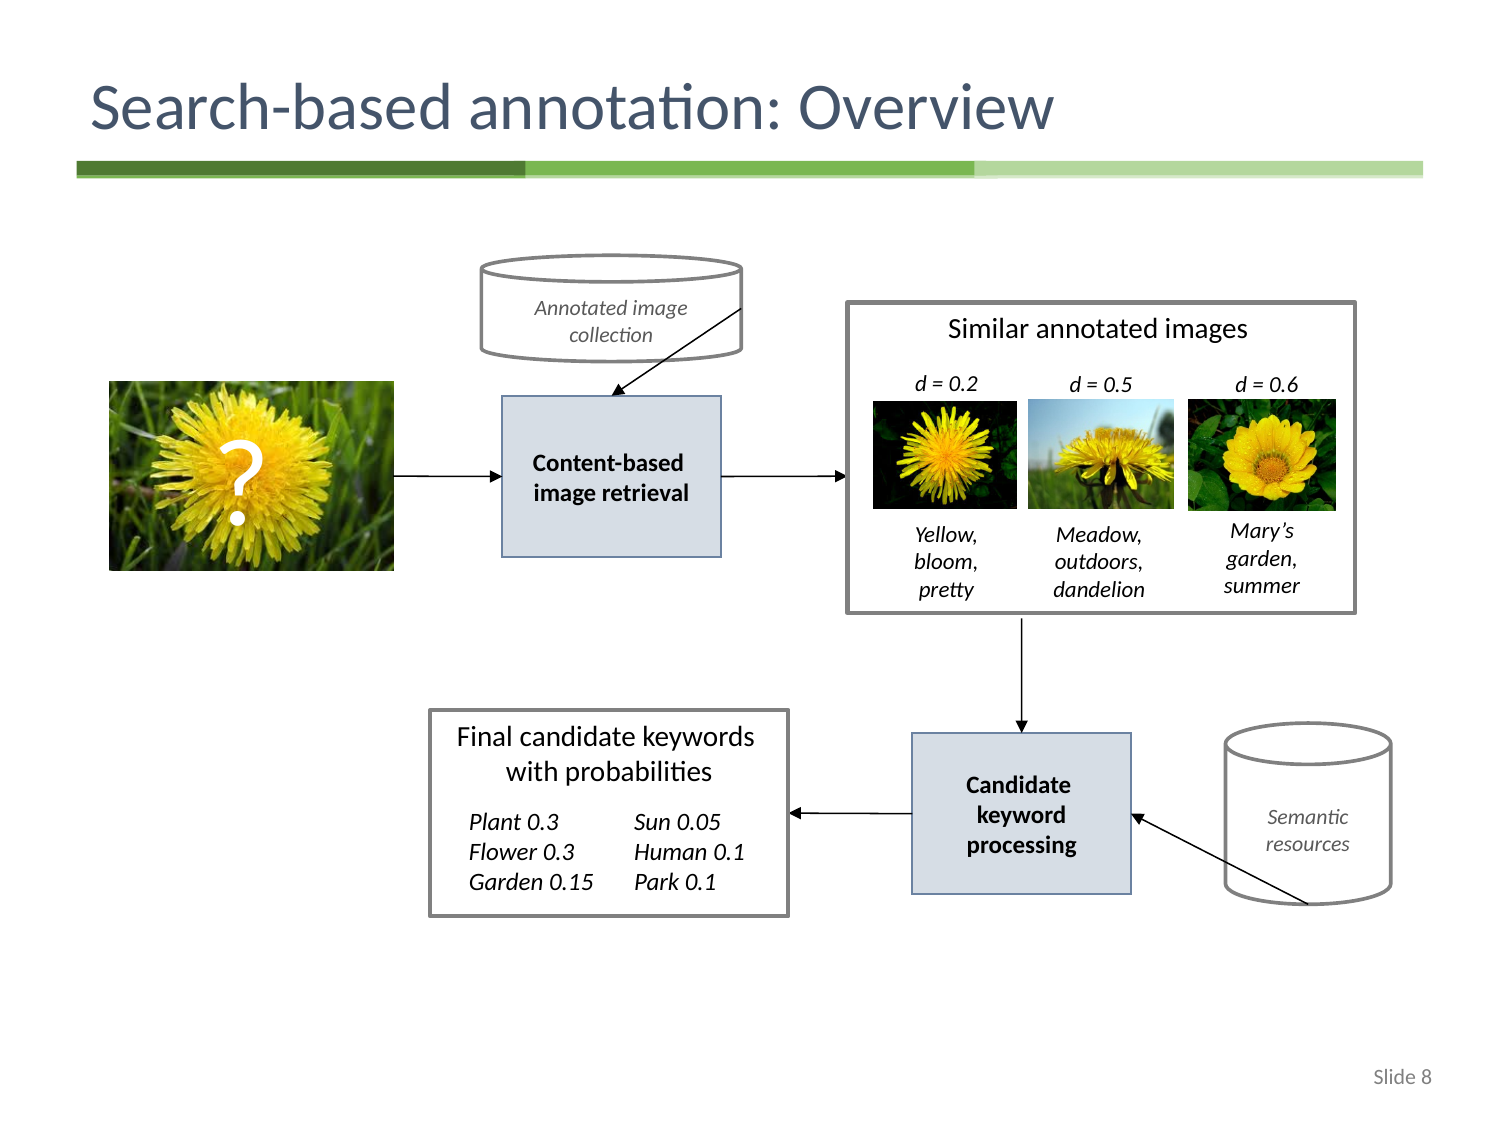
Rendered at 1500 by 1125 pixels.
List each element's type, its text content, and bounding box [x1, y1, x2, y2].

text_box Candidate keyword processing [912, 732, 1131, 895]
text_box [847, 302, 1356, 614]
title Search-based annotation: Overview [75, 45, 1425, 161]
picture [108, 381, 394, 571]
text_box Annotated image collection [479, 253, 744, 364]
text_box Semantic resources [1223, 720, 1393, 907]
text_box Content-based image retrieval [502, 395, 721, 558]
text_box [429, 709, 789, 917]
